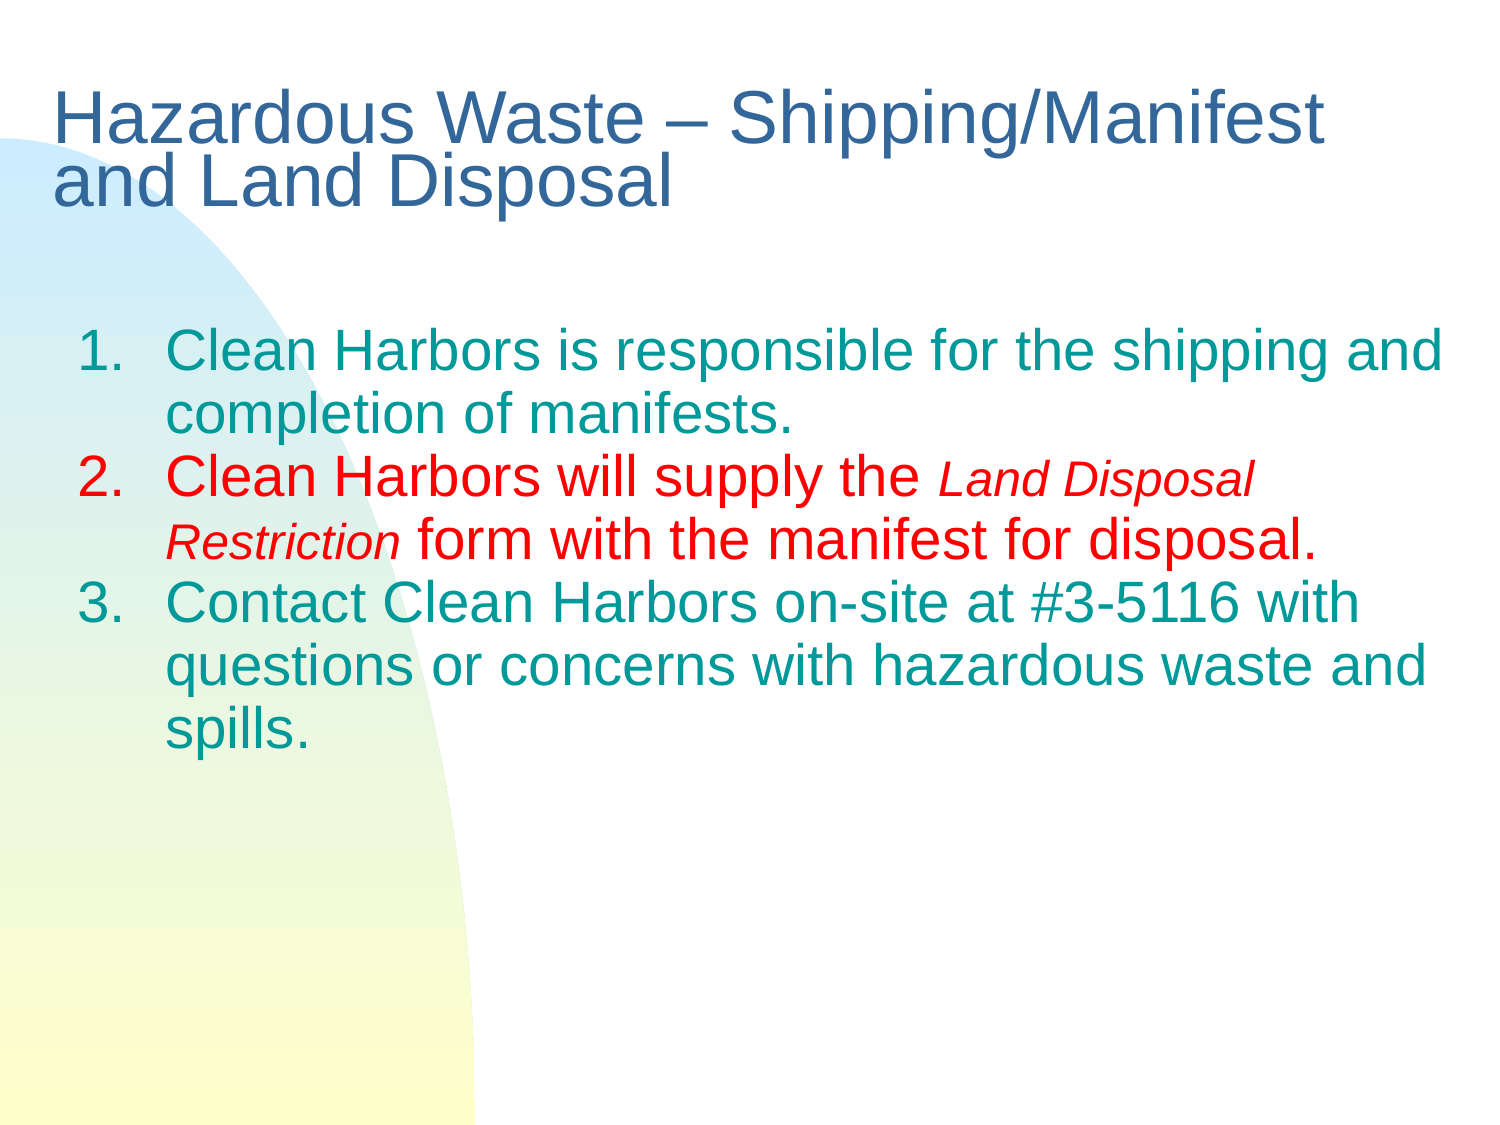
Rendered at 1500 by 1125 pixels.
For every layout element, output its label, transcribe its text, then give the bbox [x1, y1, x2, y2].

list Clean Harbors is responsible for the shipping and completion of manifests. Clean Harbors will supply the Land Disposal Restriction form with the manifest for disposal. Contact Clean Harbors on-site at #3-5116 with questions or concerns with hazardous waste and spills. [62, 312, 1463, 963]
title Hazardous Waste – Shipping/Manifest and Land Disposal [37, 62, 1451, 251]
